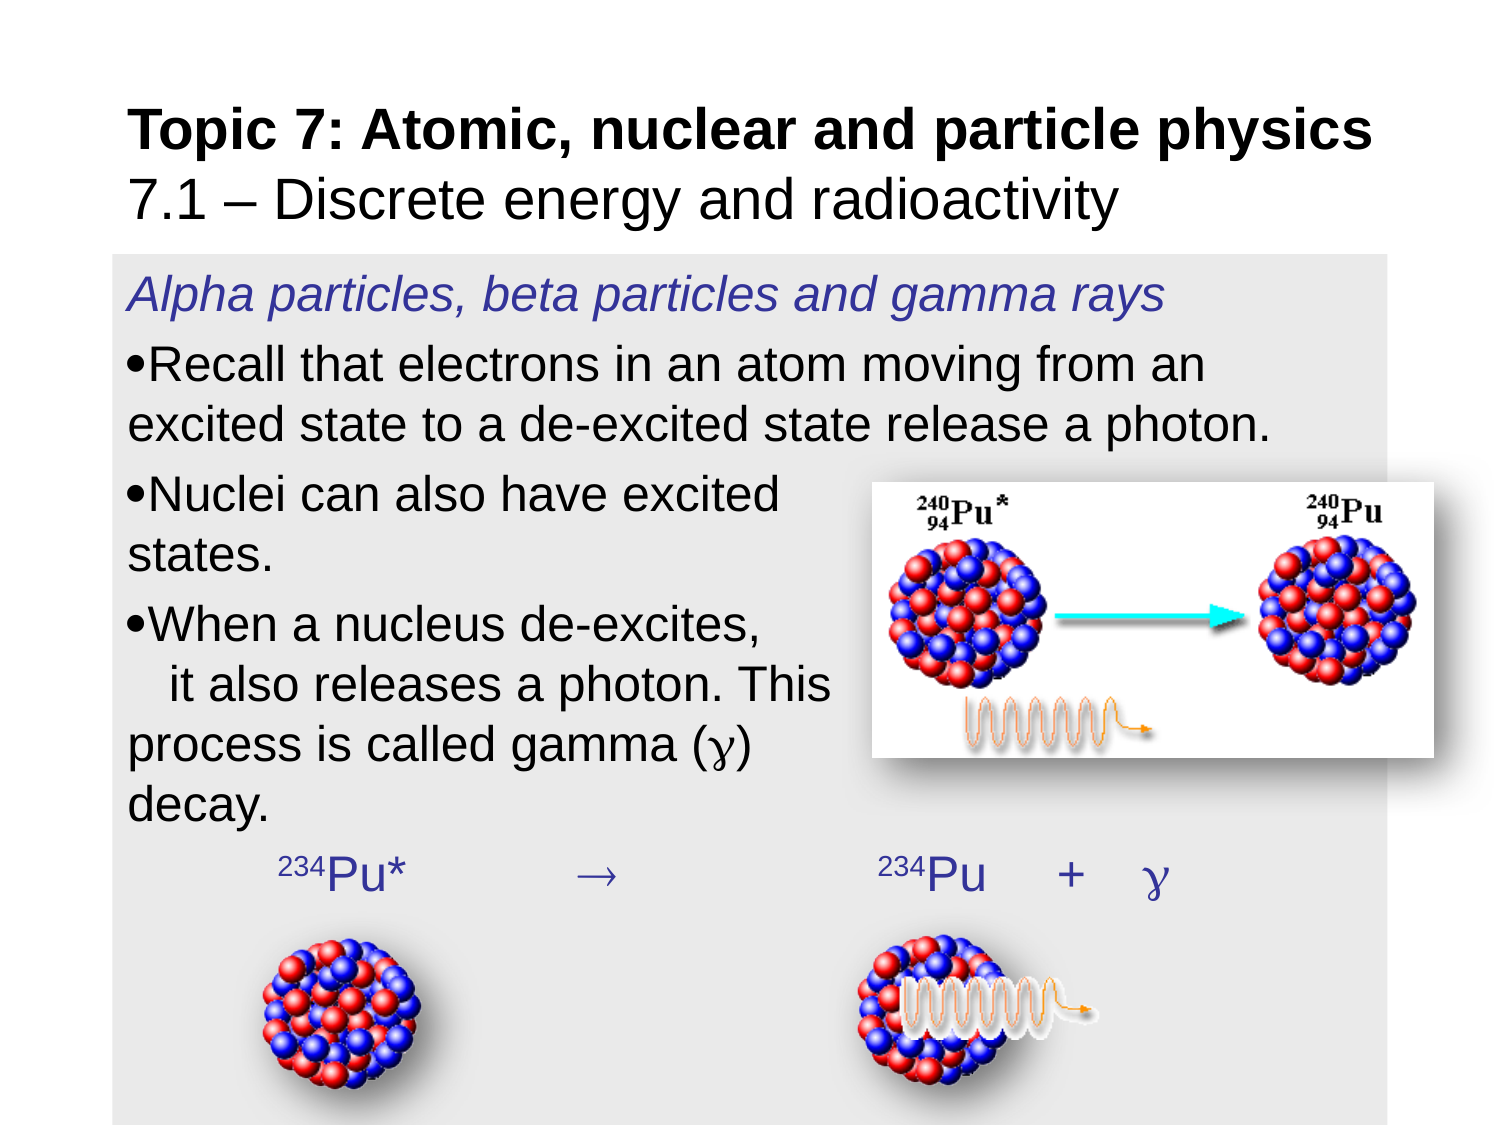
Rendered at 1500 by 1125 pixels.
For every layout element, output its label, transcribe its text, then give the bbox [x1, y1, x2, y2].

picture [872, 482, 1434, 758]
picture [258, 937, 425, 1093]
text_box Alpha particles, beta particles and gamma rays Recall that electrons in an atom moving from an excited state to a de-excited state release a photon. Nuclei can also have excited states. When a nucleus de-excites, it also releases a photon. This process is called gamma () decay. 234Pu*  234Pu +  [112, 254, 1388, 1125]
text_box Topic 7: Atomic, nuclear and particle physics 7.1 – Discrete energy and radioactivity [112, 87, 1424, 235]
picture [852, 933, 1101, 1089]
